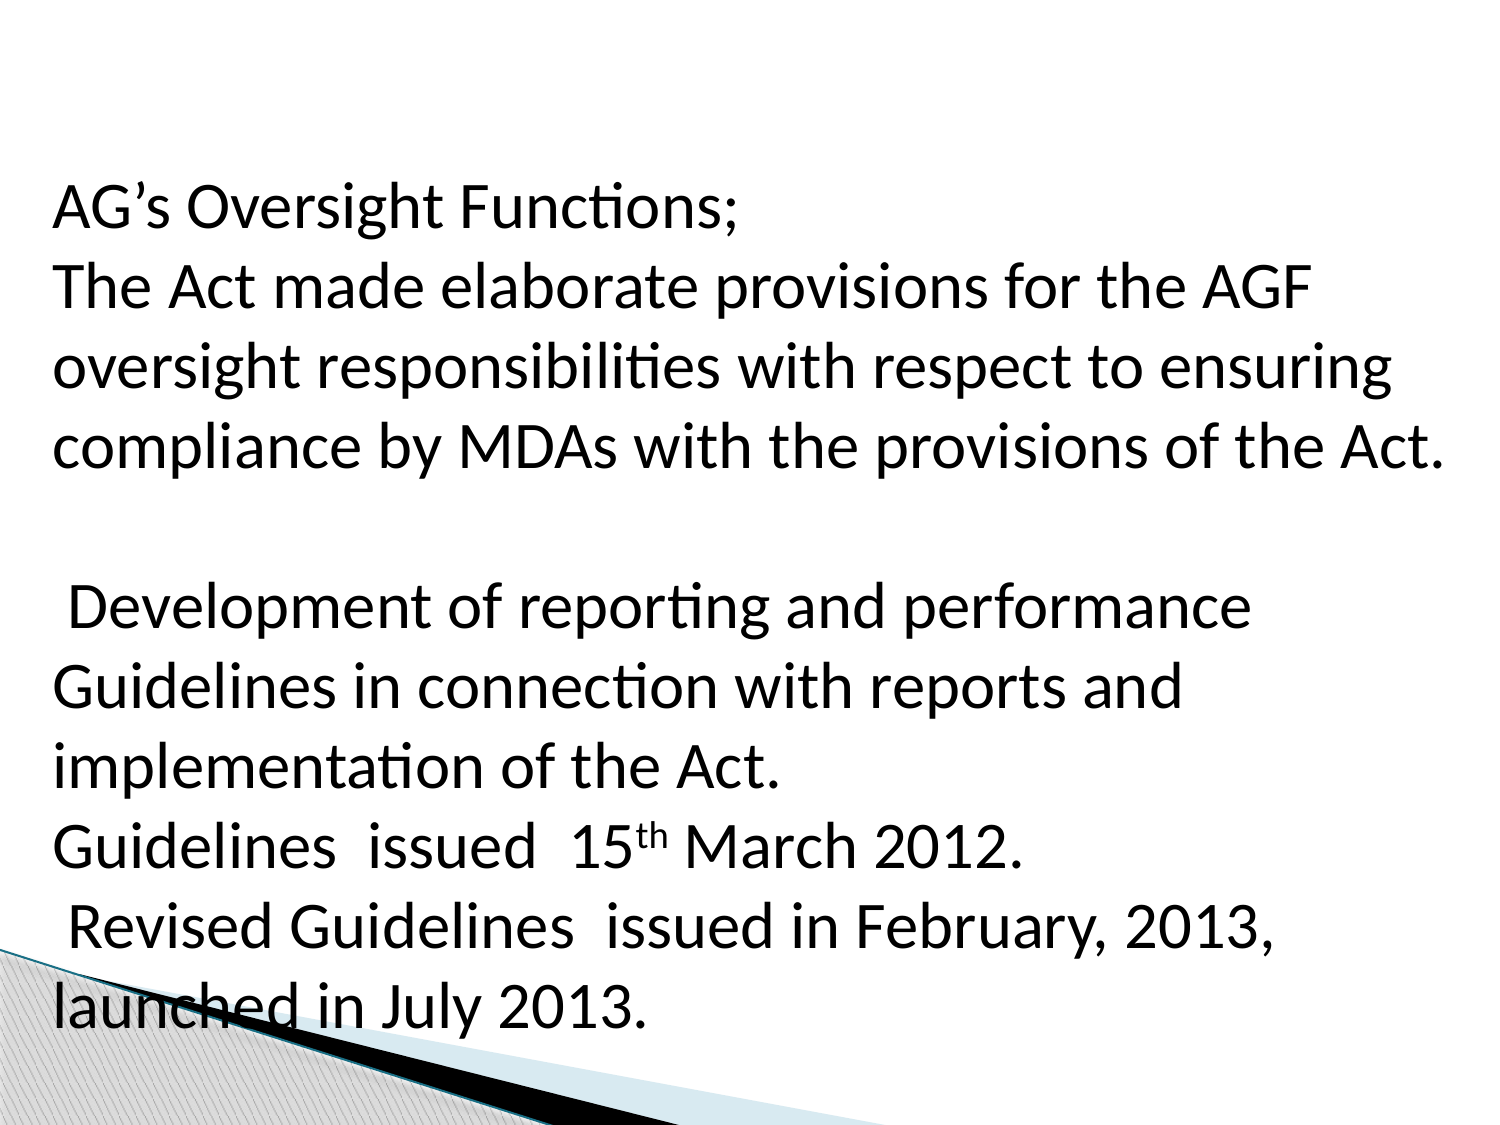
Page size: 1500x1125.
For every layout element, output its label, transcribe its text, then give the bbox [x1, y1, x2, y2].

text_box AG’s Oversight Functions; The Act made elaborate provisions for the AGF oversight responsibilities with respect to ensuring compliance by MDAs with the provisions of the Act. Development of reporting and performance Guidelines in connection with reports and implementation of the Act. Guidelines issued 15th March 2012. Revised Guidelines issued in February, 2013, launched in July 2013. [37, 154, 1500, 1050]
